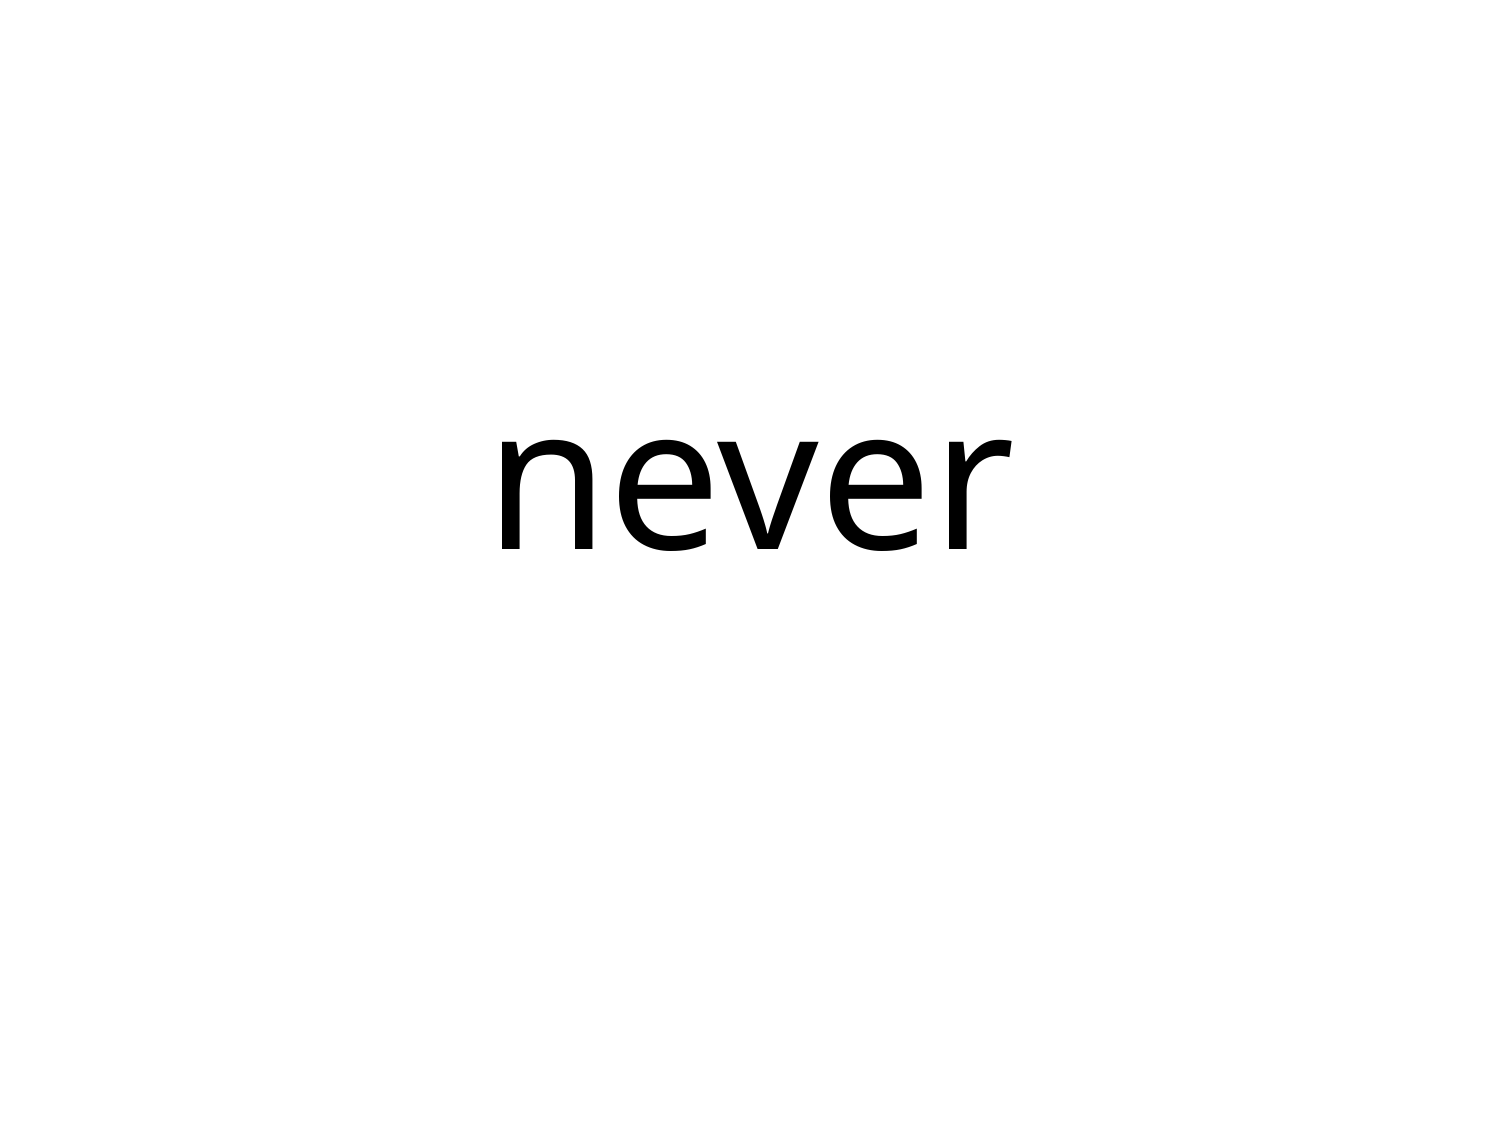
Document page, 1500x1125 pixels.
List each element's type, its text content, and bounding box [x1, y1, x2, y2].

title never [112, 349, 1388, 591]
